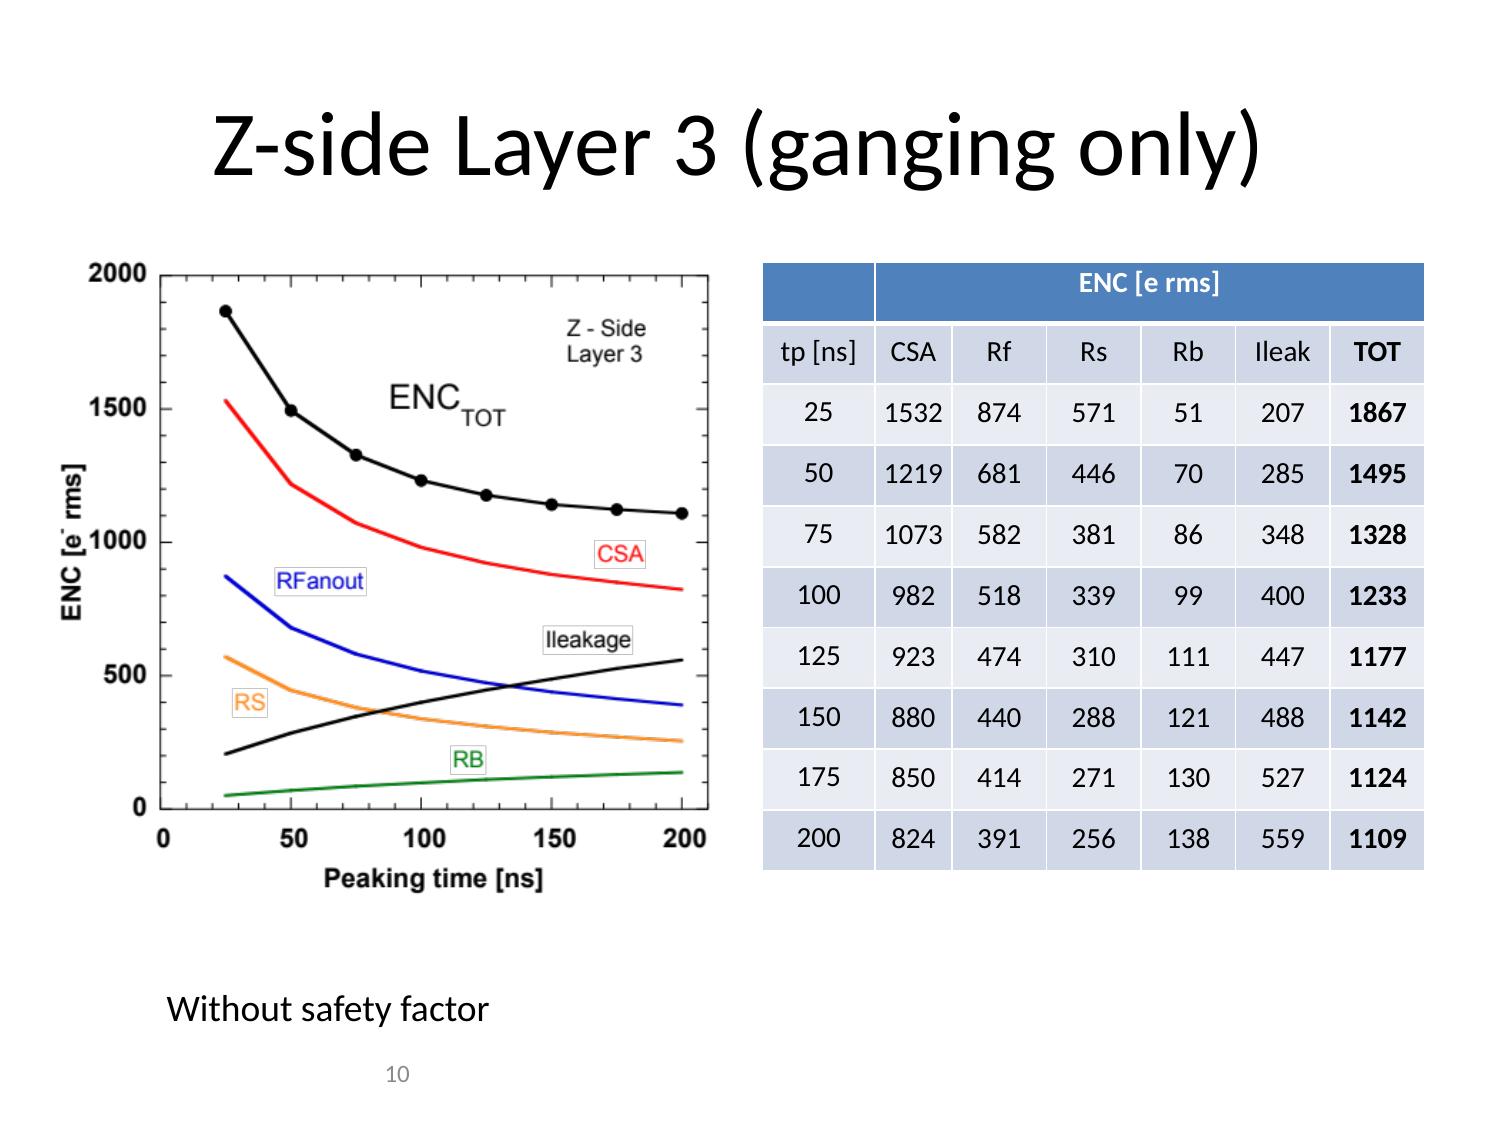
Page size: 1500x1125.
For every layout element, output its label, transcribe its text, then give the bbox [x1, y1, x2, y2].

table_cell 1233 [1331, 568, 1424, 627]
table_cell 51 [1142, 385, 1235, 444]
table_cell 446 [1047, 446, 1140, 505]
table_cell 70 [1142, 446, 1235, 505]
table_cell 339 [1047, 568, 1140, 627]
title Z-side Layer 3 (ganging only) [75, 45, 1425, 233]
table_cell 1328 [1331, 507, 1424, 566]
text_box Without safety factor [151, 976, 506, 1037]
table_cell 681 [953, 446, 1046, 505]
table_cell 982 [876, 568, 951, 627]
table_cell tp [ns] [763, 326, 874, 383]
table_cell Rb [1142, 326, 1235, 383]
table_cell 527 [1236, 750, 1329, 809]
table_cell 175 [763, 750, 874, 809]
table_cell 288 [1047, 689, 1140, 748]
table_cell 1495 [1331, 446, 1424, 505]
table_cell 271 [1047, 750, 1140, 809]
table_header [763, 263, 874, 321]
table_cell 381 [1047, 507, 1140, 566]
table_cell 121 [1142, 689, 1235, 748]
table_cell 256 [1047, 811, 1140, 870]
table_cell TOT [1331, 326, 1424, 383]
slide_number 10 [75, 1042, 425, 1103]
table_cell 207 [1236, 385, 1329, 444]
table_cell 824 [876, 811, 951, 870]
table_cell 50 [763, 446, 874, 505]
table_cell CSA [876, 326, 951, 383]
table_cell 474 [953, 628, 1046, 687]
table_cell 923 [876, 628, 951, 687]
table_cell 150 [763, 689, 874, 748]
table_cell 559 [1236, 811, 1329, 870]
table_cell 414 [953, 750, 1046, 809]
table_cell 130 [1142, 750, 1235, 809]
table_cell 348 [1236, 507, 1329, 566]
table_cell 1142 [1331, 689, 1424, 748]
table_cell 125 [763, 628, 874, 687]
table_cell 880 [876, 689, 951, 748]
table_cell 100 [763, 568, 874, 627]
table_cell 488 [1236, 689, 1329, 748]
table_cell 111 [1142, 628, 1235, 687]
table_cell 1867 [1331, 385, 1424, 444]
table_cell 1109 [1331, 811, 1424, 870]
table_cell Ileak [1236, 326, 1329, 383]
table_cell 1219 [876, 446, 951, 505]
table_cell 285 [1236, 446, 1329, 505]
table_cell Rf [953, 326, 1046, 383]
picture [37, 232, 749, 914]
table_cell 874 [953, 385, 1046, 444]
table_cell 86 [1142, 507, 1235, 566]
table_cell 571 [1047, 385, 1140, 444]
table_cell 25 [763, 385, 874, 444]
table_cell 200 [763, 811, 874, 870]
table_cell 310 [1047, 628, 1140, 687]
table_cell 440 [953, 689, 1046, 748]
table_cell 391 [953, 811, 1046, 870]
table_cell 138 [1142, 811, 1235, 870]
table_cell 447 [1236, 628, 1329, 687]
table_cell 518 [953, 568, 1046, 627]
table_cell 582 [953, 507, 1046, 566]
table_header ENC [e rms] [876, 263, 1424, 321]
table_cell 1073 [876, 507, 951, 566]
table_cell 400 [1236, 568, 1329, 627]
table_cell 1124 [1331, 750, 1424, 809]
table_cell 75 [763, 507, 874, 566]
table_cell 99 [1142, 568, 1235, 627]
table_cell 1177 [1331, 628, 1424, 687]
table_cell 850 [876, 750, 951, 809]
table_cell Rs [1047, 326, 1140, 383]
table_cell 1532 [876, 385, 951, 444]
